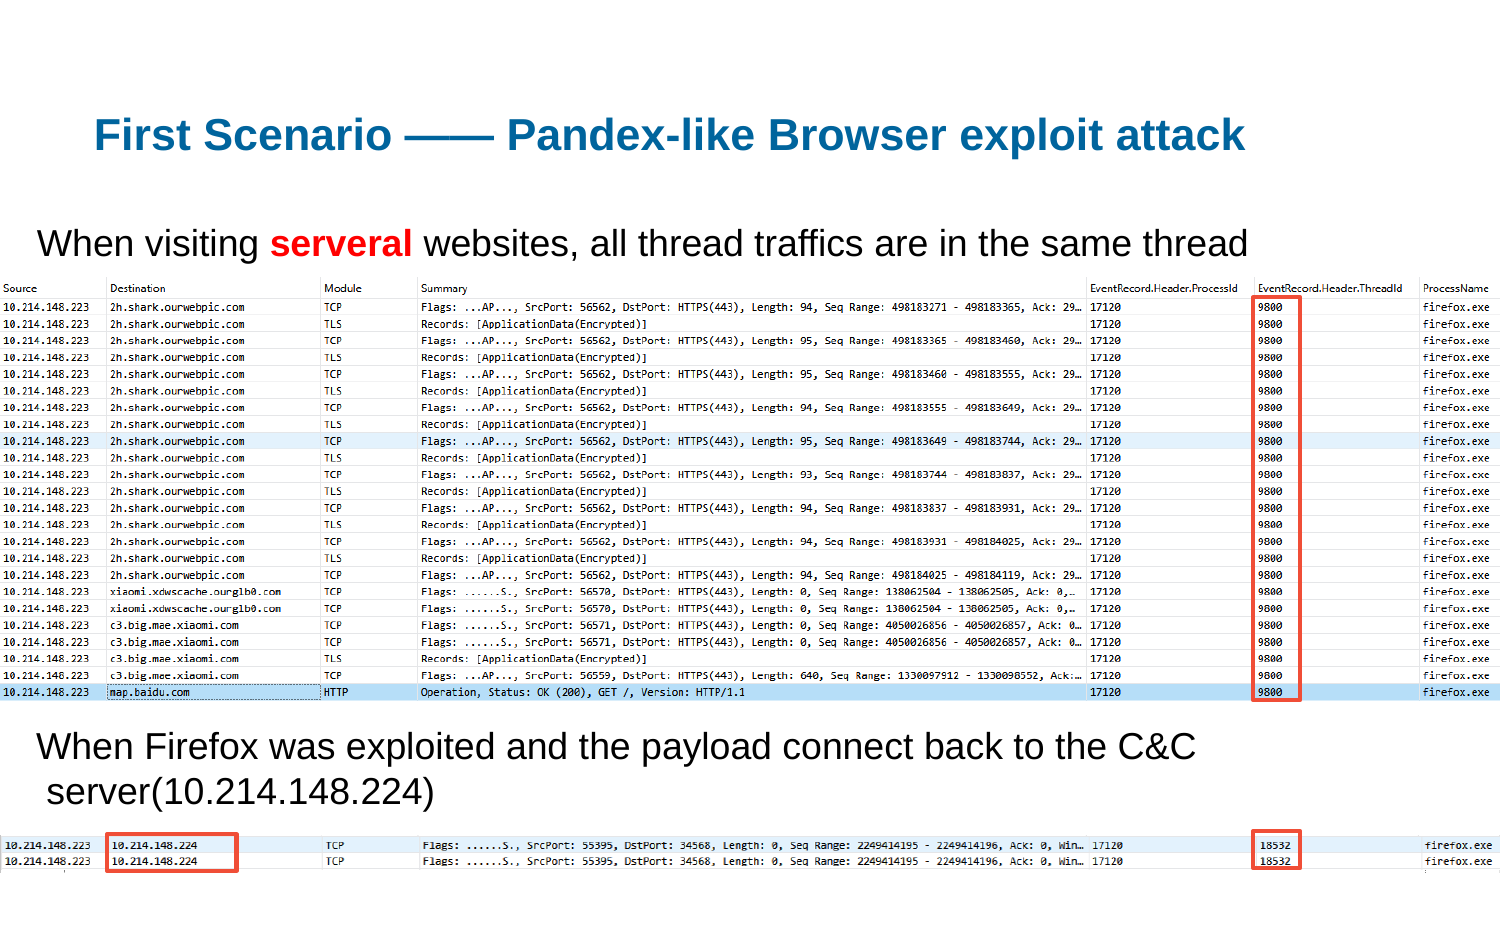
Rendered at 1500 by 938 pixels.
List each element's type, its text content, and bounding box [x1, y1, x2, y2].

text_box When Firefox was exploited and the payload connect back to the C&C server(10.214.148.224) [28, 714, 1205, 820]
text_box First Scenario —— Pandex-like Browser exploit attack [88, 106, 1451, 194]
text_box When visiting serveral websites, all thread traffics are in the same thread [29, 211, 1268, 272]
picture [0, 275, 1500, 701]
picture [0, 835, 1500, 873]
text_box [1251, 829, 1302, 835]
